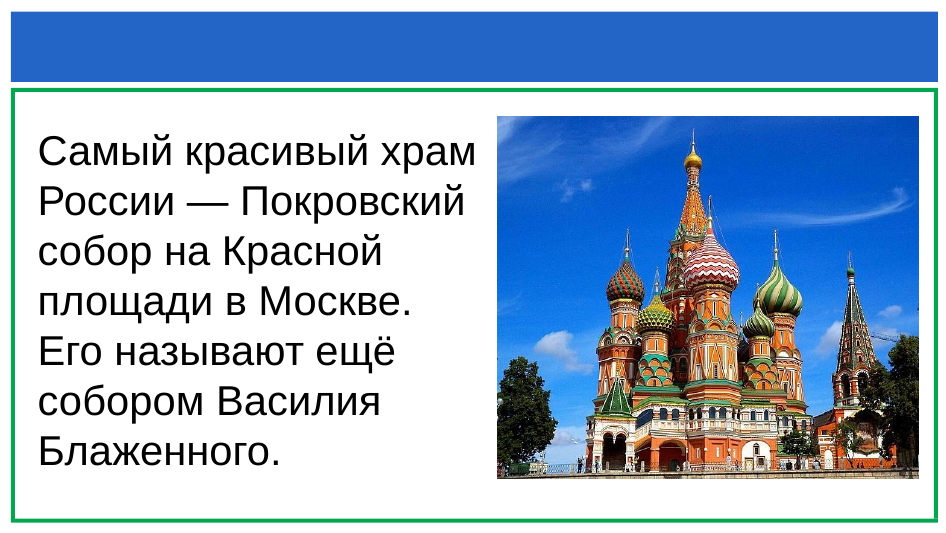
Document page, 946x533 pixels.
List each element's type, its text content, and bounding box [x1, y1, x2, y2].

text_box Самый красивый храм России — Покровский собор на Красной площади в Москве. Его называют ещё собором Василия Блаженного. [22, 116, 495, 482]
picture [497, 115, 919, 479]
